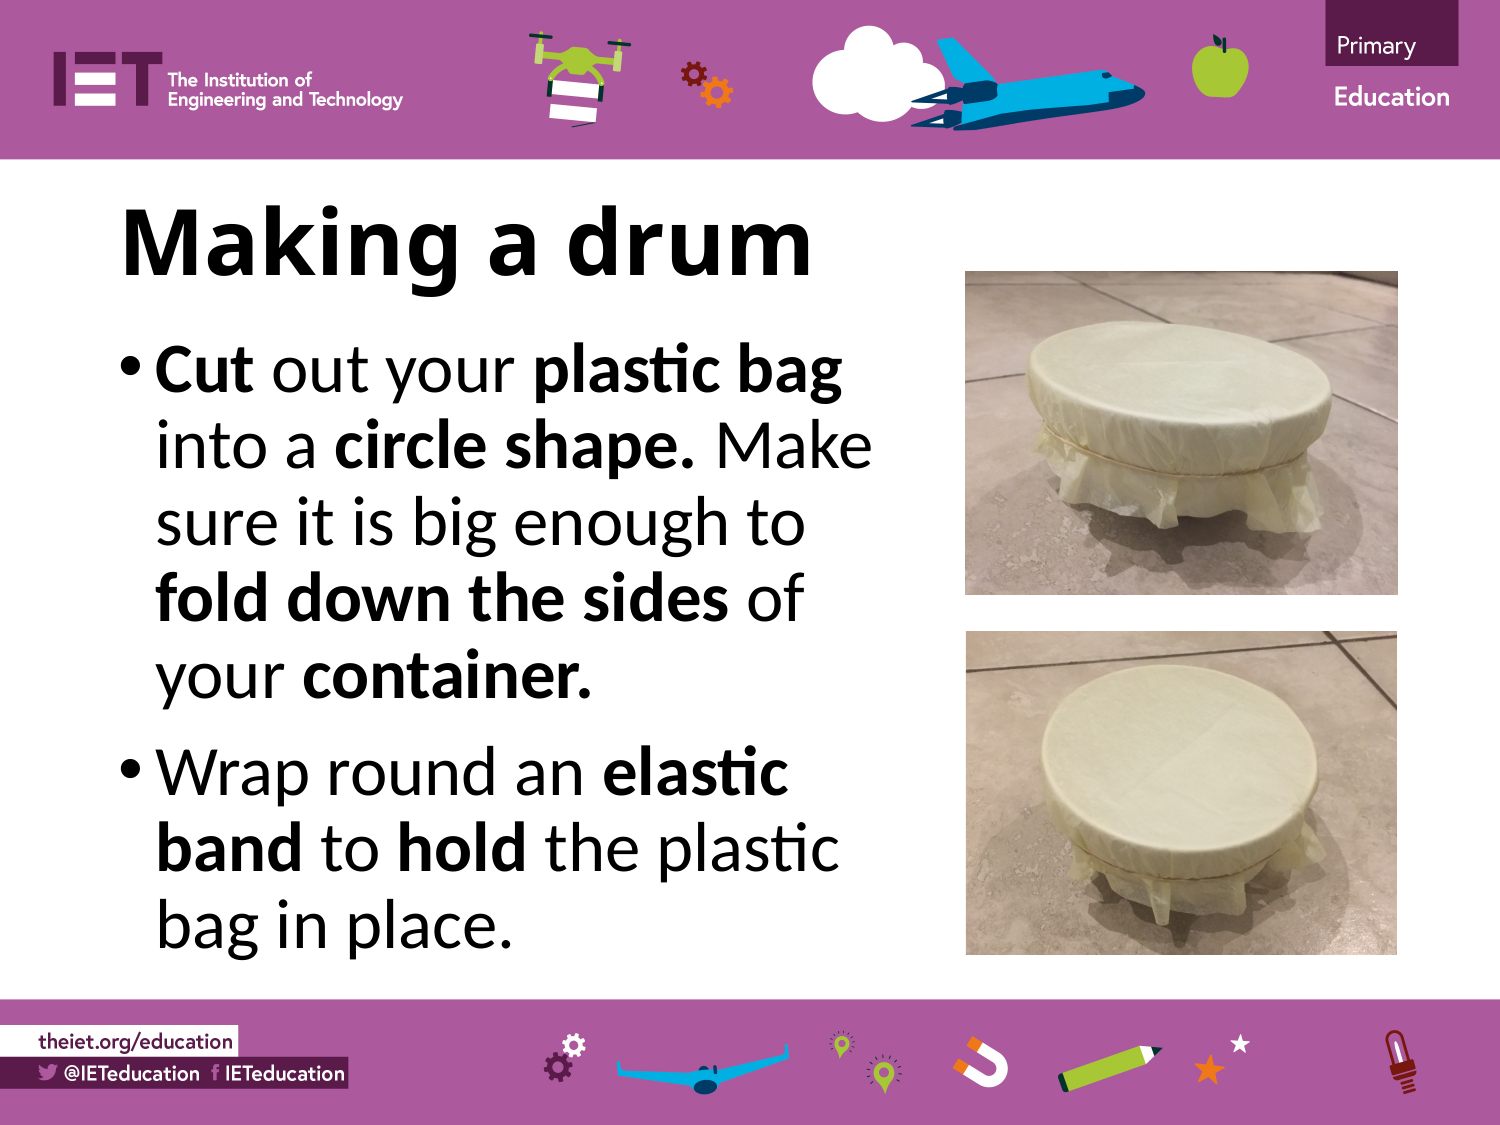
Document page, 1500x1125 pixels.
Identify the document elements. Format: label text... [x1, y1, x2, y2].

list Cut out your plastic bag into a circle shape. Make sure it is big enough to fold down the sides of your container. Wrap round an elastic band to hold the plastic bag in place. [103, 323, 911, 889]
title Making a drum [103, 170, 1397, 323]
picture [0, 0, 1500, 1125]
